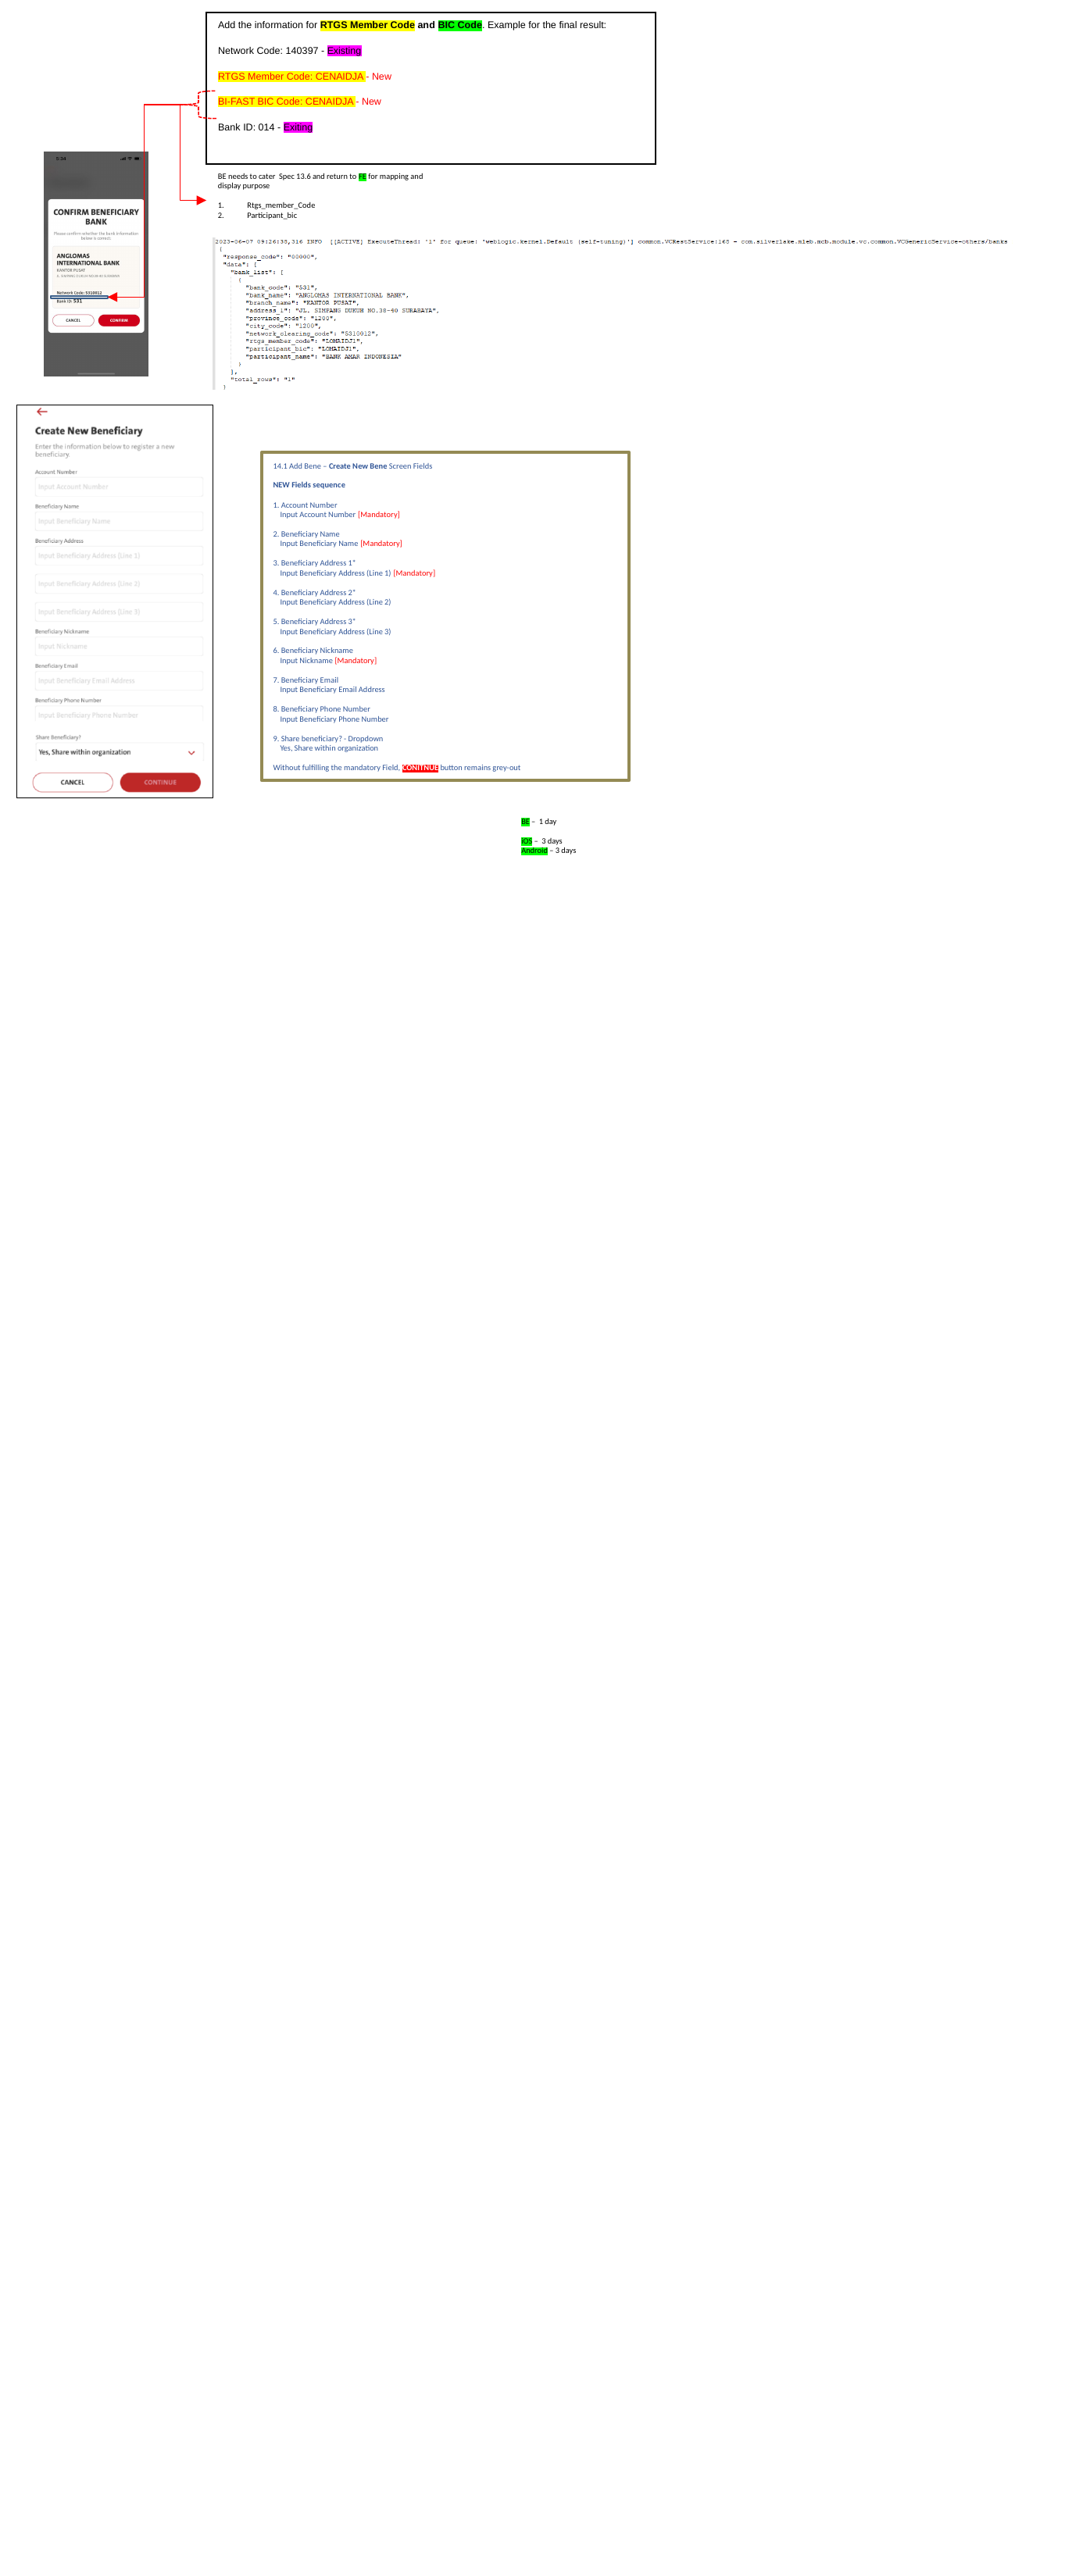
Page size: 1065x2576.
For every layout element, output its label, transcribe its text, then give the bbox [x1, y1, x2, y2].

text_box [180, 104, 207, 202]
picture [16, 405, 213, 798]
text_box 14.1 Add Bene – Create New Bene Screen Fields NEW Fields sequence 1. Account Number Input Account Number [Mandatory] 2. Beneficiary Name Input Beneficiary Name [Mandatory] 3. Beneficiary Address 1* Input Beneficiary Address (Line 1) [Mandatory] 4. Beneficiary Address 2* Input Beneficiary Address (Line 2) 5. Beneficiary Address 3* Input Beneficiary Address (Line 3) 6. Beneficiary Nickname Input Nickname [Mandatory] 7. Beneficiary Email Input Beneficiary Email Address 8. Beneficiary Phone Number Input Beneficiary Phone Number 9. Share beneficiary? - Dropdown Yes, Share within organization Without fulfilling the mandatory Field, CONITNUE button remains grey-out [260, 451, 631, 782]
picture [213, 237, 1013, 390]
text_box BE needs to cater Spec 13.6 and return to FE for mapping and display purpose Rtgs_member_Code Participant_bic [206, 204, 446, 236]
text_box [180, 12, 656, 198]
text_box BE – 1 day iOS – 3 days Android – 3 days [509, 810, 754, 861]
picture [44, 152, 148, 377]
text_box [107, 104, 181, 298]
